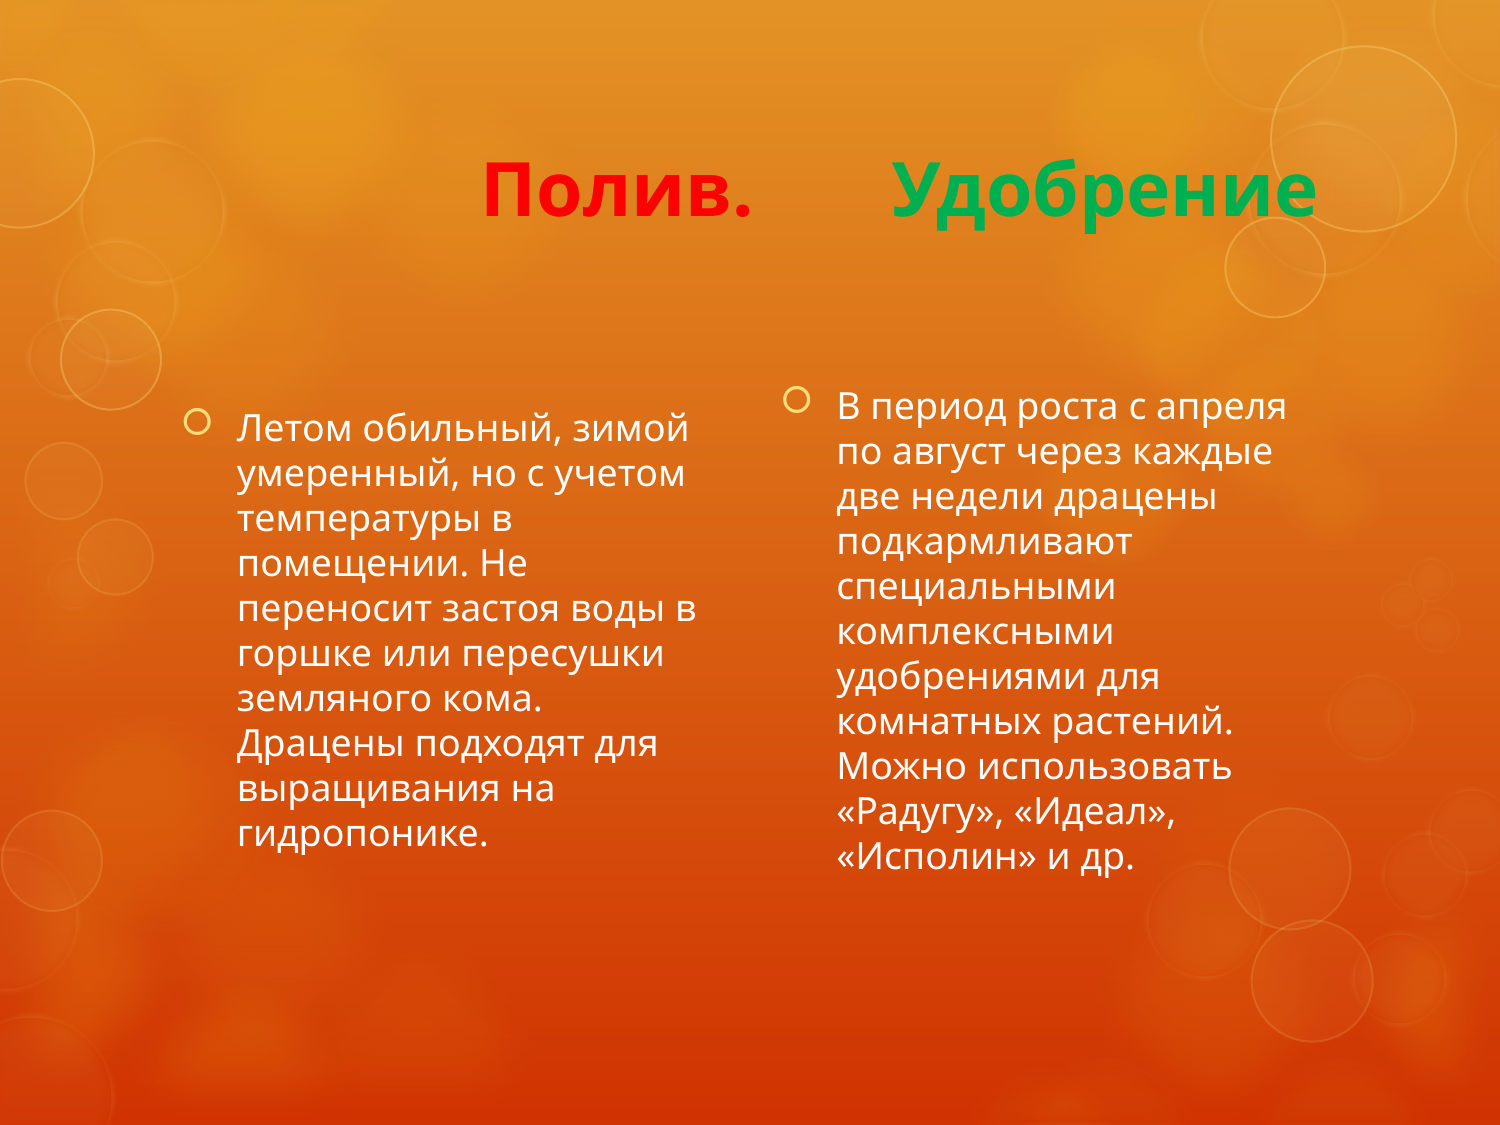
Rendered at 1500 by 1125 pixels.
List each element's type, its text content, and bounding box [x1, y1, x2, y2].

list Летом обильный, зимой умеренный, но с учетом температуры в помещении. Не переносит застоя воды в горшке или пересушки земляного кома. Драцены подходят для выращивания на гидропонике. [165, 296, 735, 962]
list В период роста с апреля по август через каждые две недели драцены подкармливают специальными комплексными удобрениями для комнатных растений. Можно использовать «Радугу», «Идеал», «Исполин» и др. [765, 296, 1335, 962]
title Полив. Удобрение [165, 110, 1334, 263]
